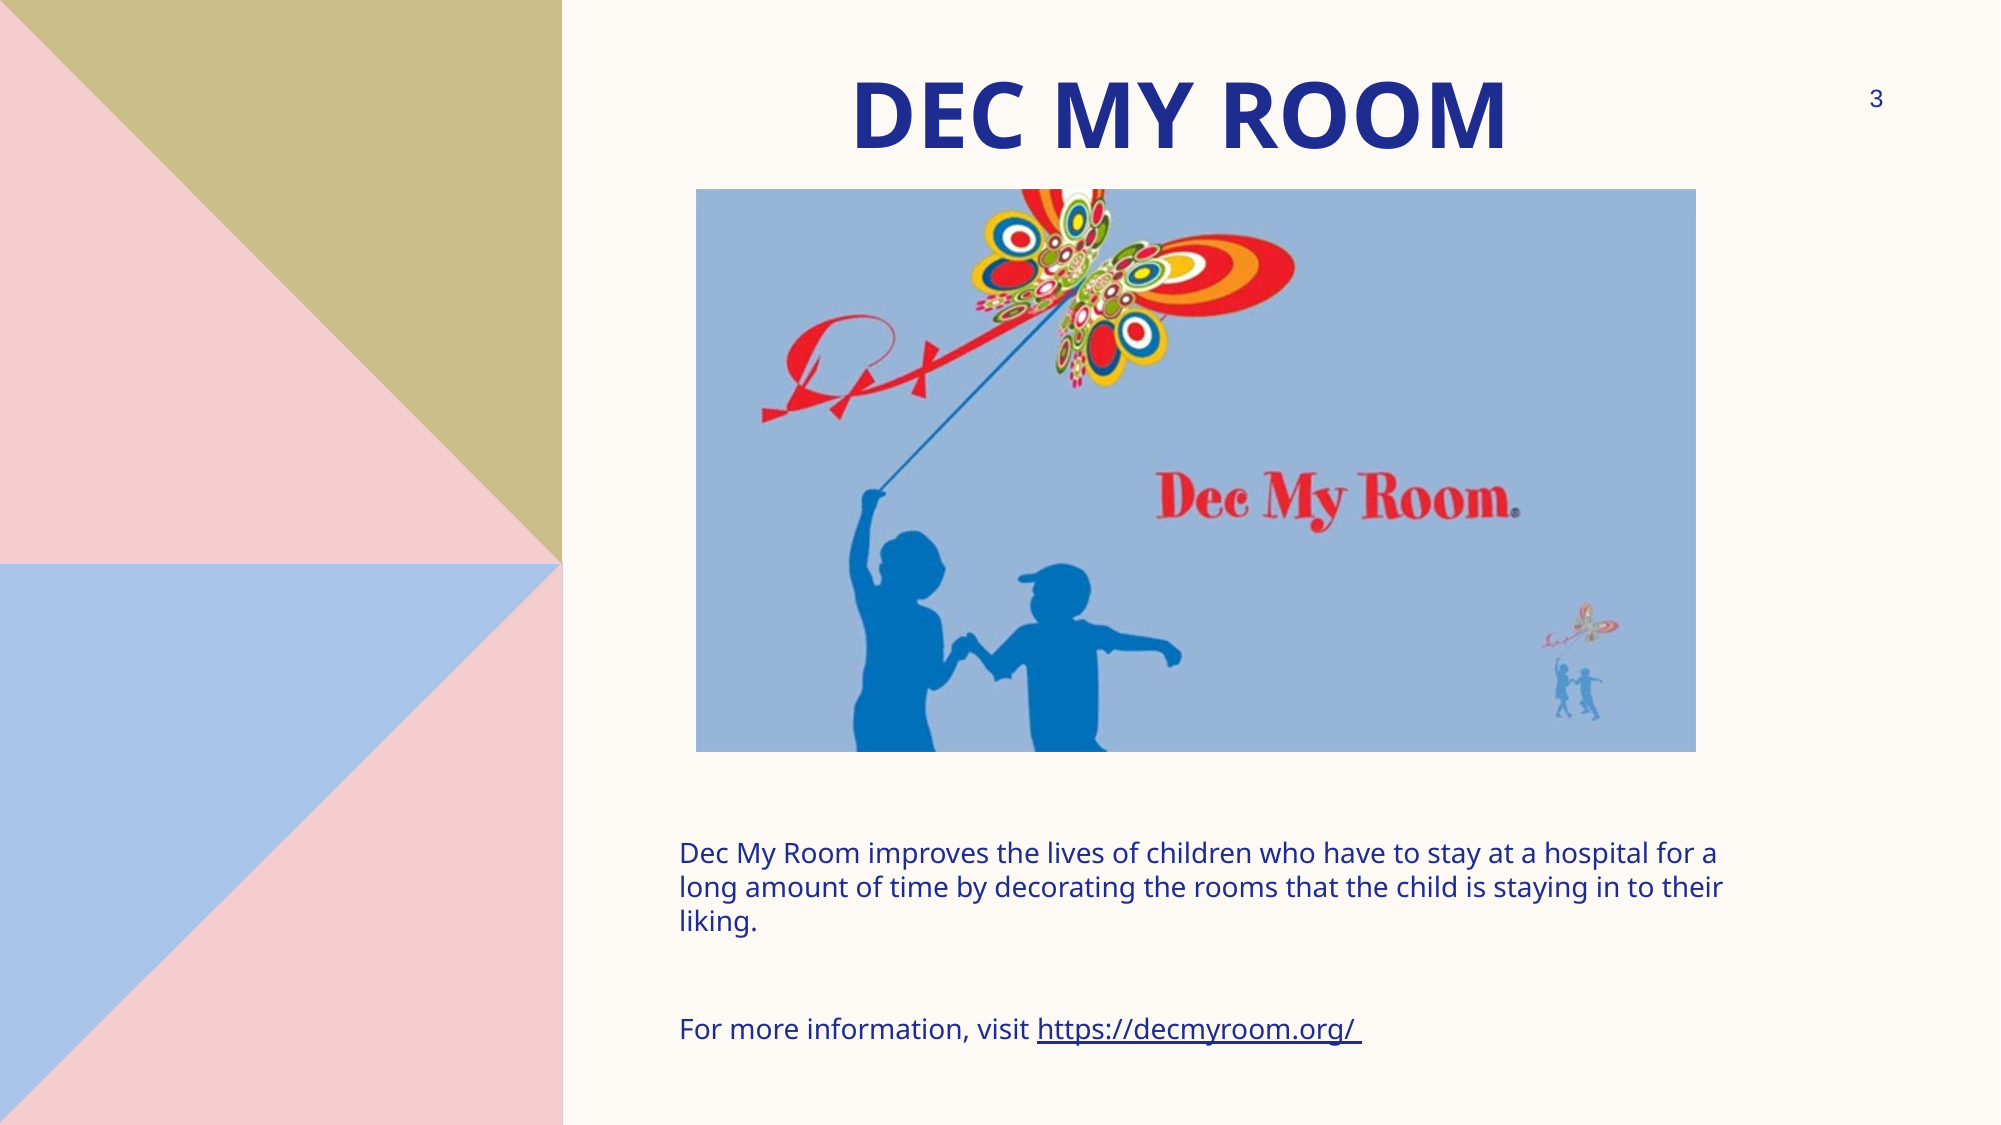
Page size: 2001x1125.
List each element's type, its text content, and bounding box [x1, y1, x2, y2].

slide_number 3 [1795, 75, 1958, 120]
list Dec My Room improves the lives of children who have to stay at a hospital for a long amount of time by decorating the rooms that the child is staying in to their liking. For more information, visit https://decmyroom.org/ [664, 828, 1775, 1060]
title Dec my room [834, 65, 1604, 175]
picture [695, 189, 1696, 752]
